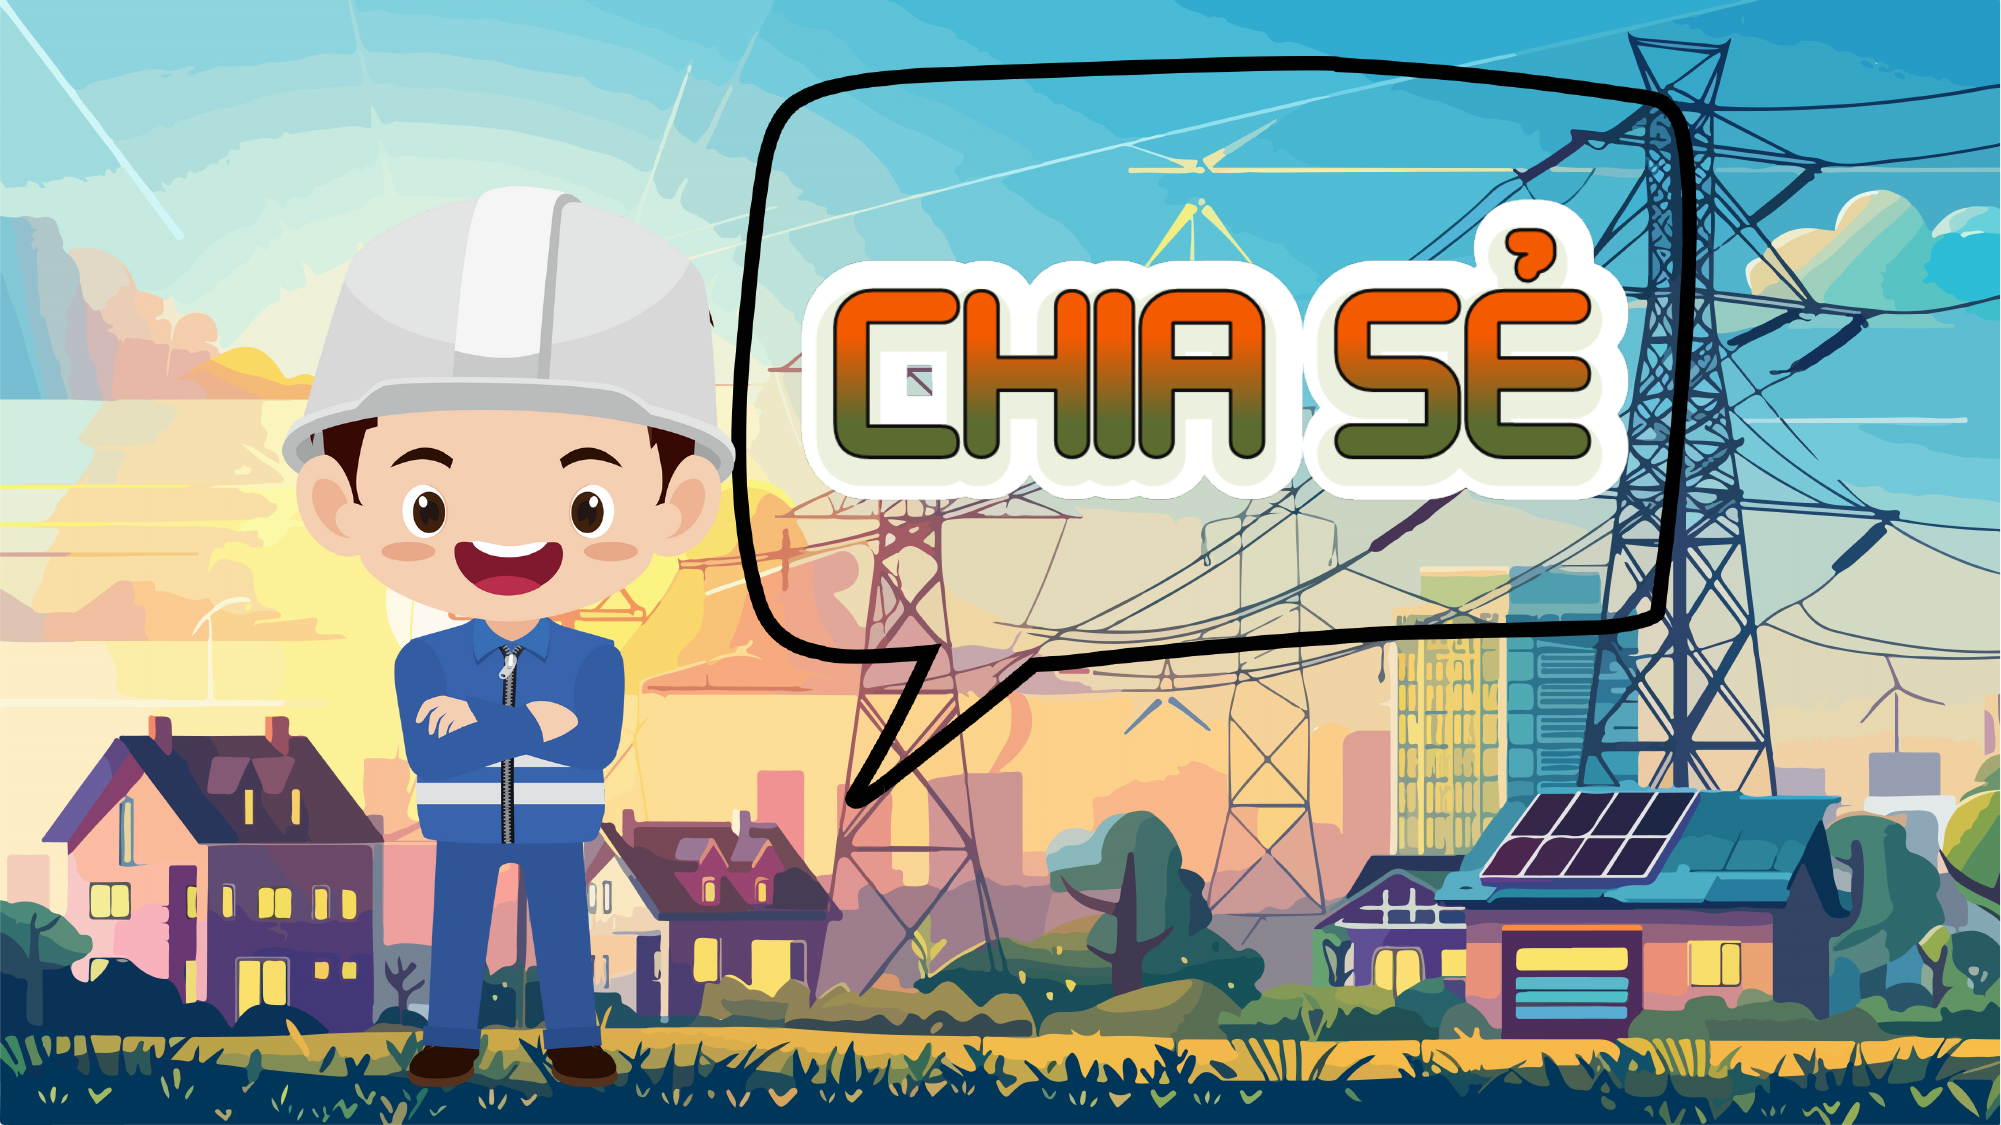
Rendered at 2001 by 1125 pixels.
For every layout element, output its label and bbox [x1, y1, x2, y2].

text_box [649, 53, 1783, 809]
text_box [282, 186, 736, 1087]
picture [0, 0, 2001, 1125]
